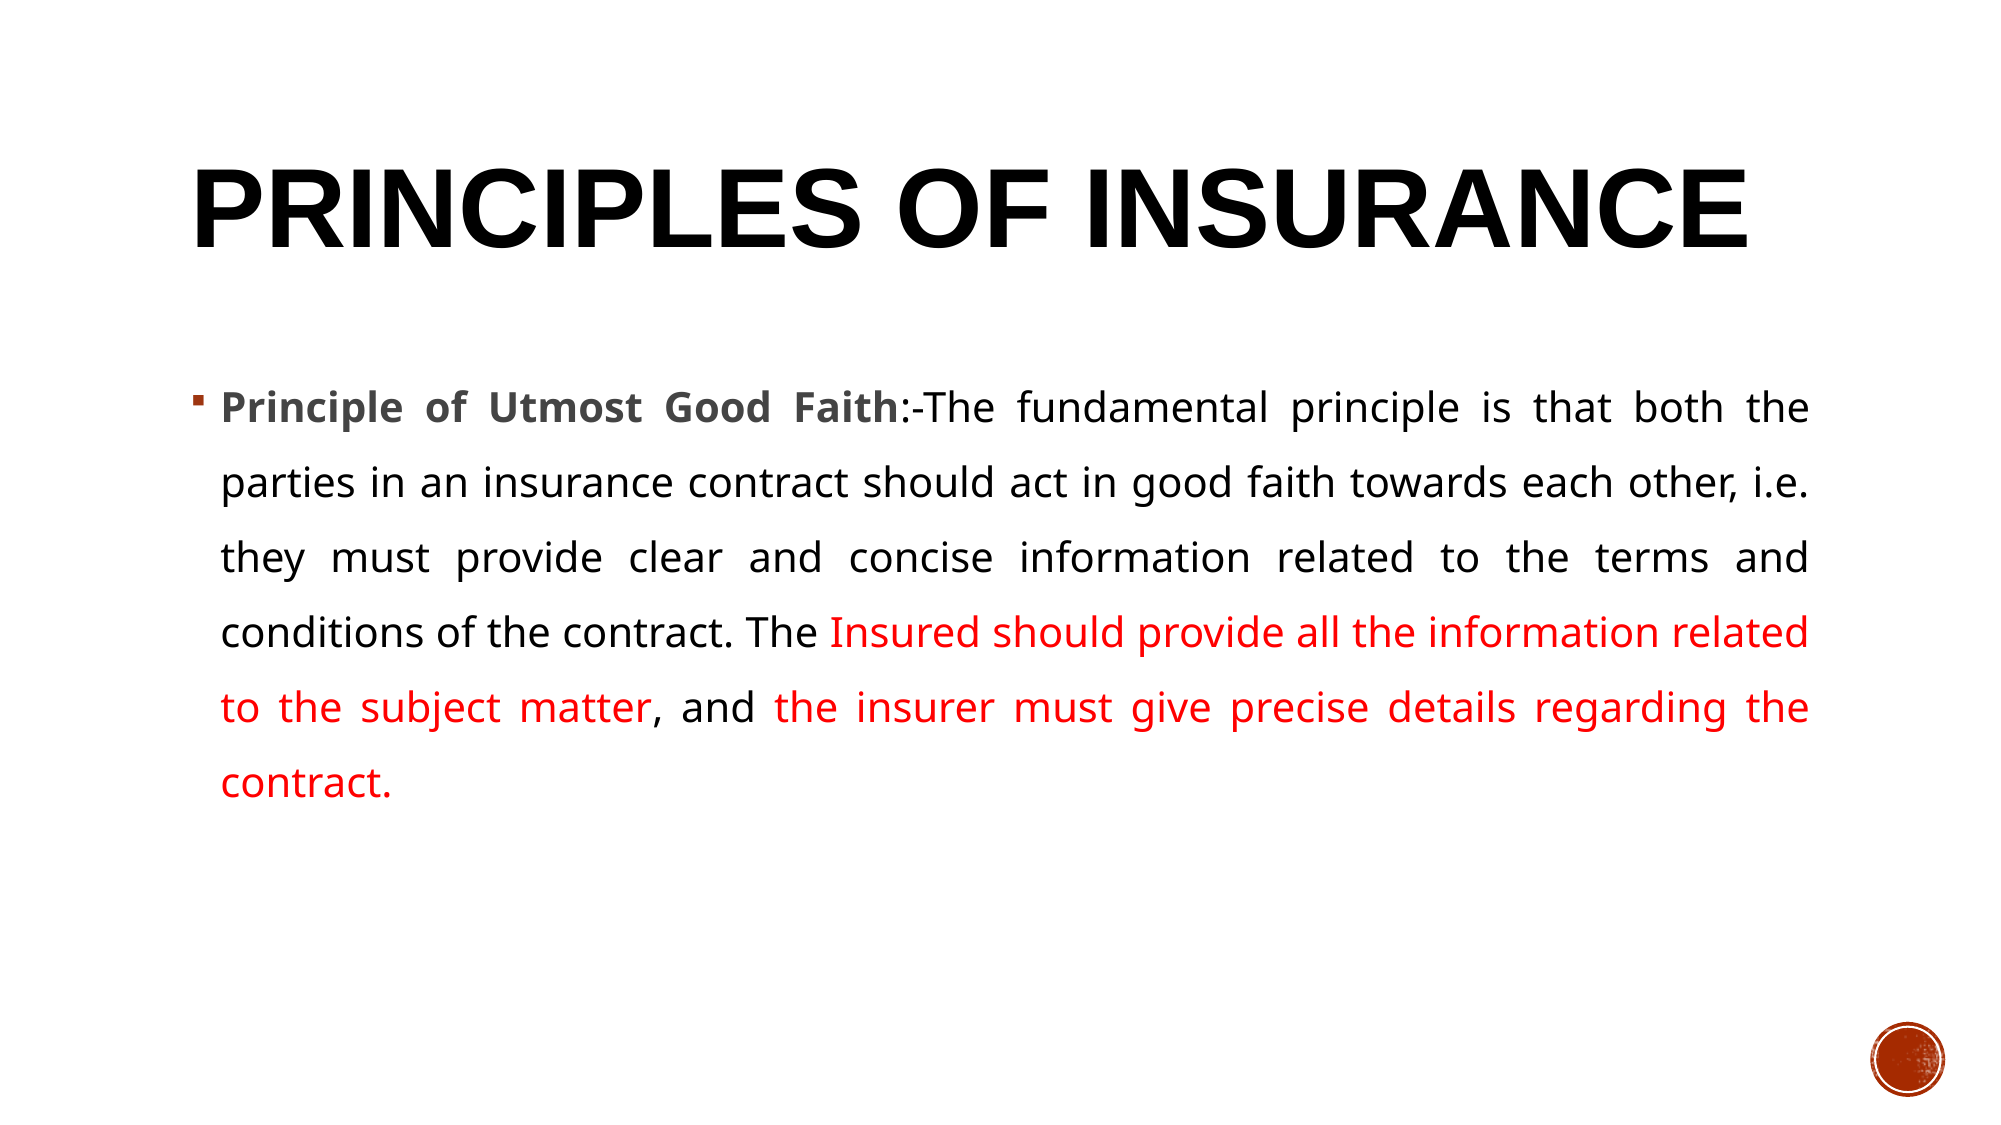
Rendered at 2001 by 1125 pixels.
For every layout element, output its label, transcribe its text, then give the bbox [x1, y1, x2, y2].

title PRINCIPLES OF INSURANCE [175, 79, 1826, 344]
list Principle of Utmost Good Faith:-The fundamental principle is that both the parties in an insurance contract should act in good faith towards each other, i.e. they must provide clear and concise information related to the terms and conditions of the contract. The Insured should provide all the information related to the subject matter, and the insurer must give precise details regarding the contract. [175, 348, 1826, 1013]
